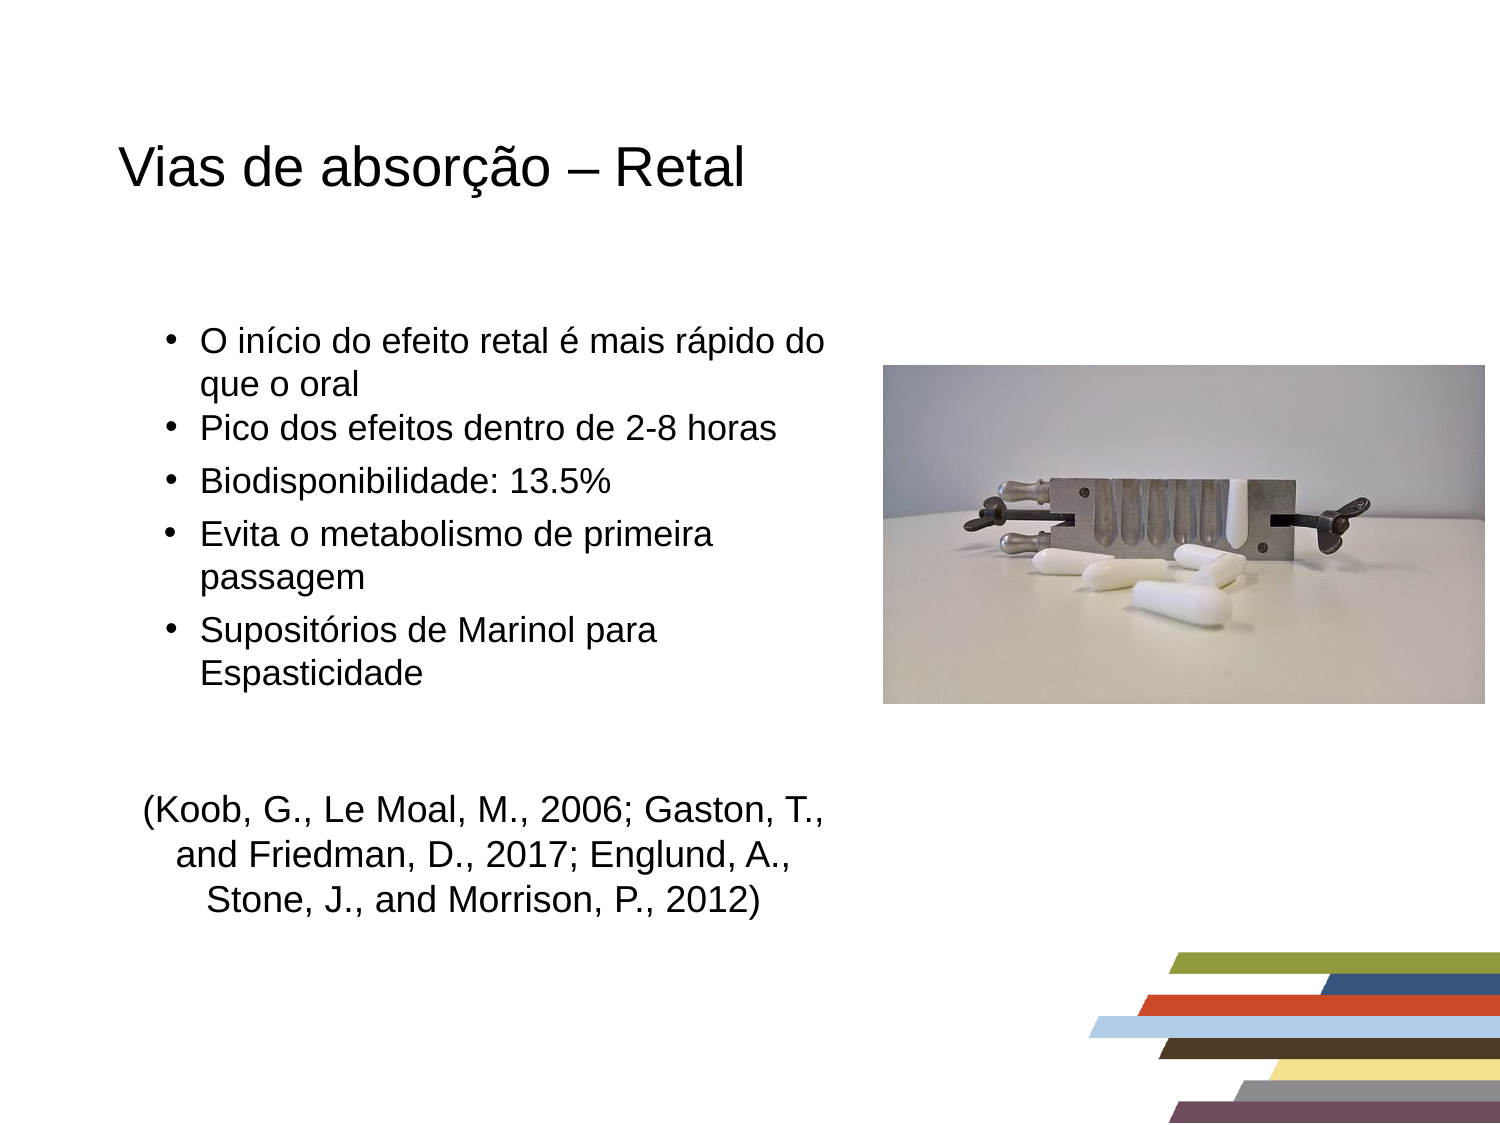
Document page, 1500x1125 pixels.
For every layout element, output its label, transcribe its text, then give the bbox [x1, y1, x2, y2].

text_box (Koob, G., Le Moal, M., 2006; Gaston, T., and Friedman, D., 2017; Englund, A., Stone, J., and Morrison, P., 2012) [103, 777, 865, 928]
title Vias de absorção – Retal [103, 59, 1397, 278]
picture [1067, 893, 1500, 1125]
picture [883, 364, 1485, 704]
list O início do efeito retal é mais rápido do que o oral Pico dos efeitos dentro de 2-8 horas Biodisponibilidade: 13.5% Evita o metabolismo de primeira passagem Supositórios de Marinol para Espasticidade [76, 310, 865, 704]
